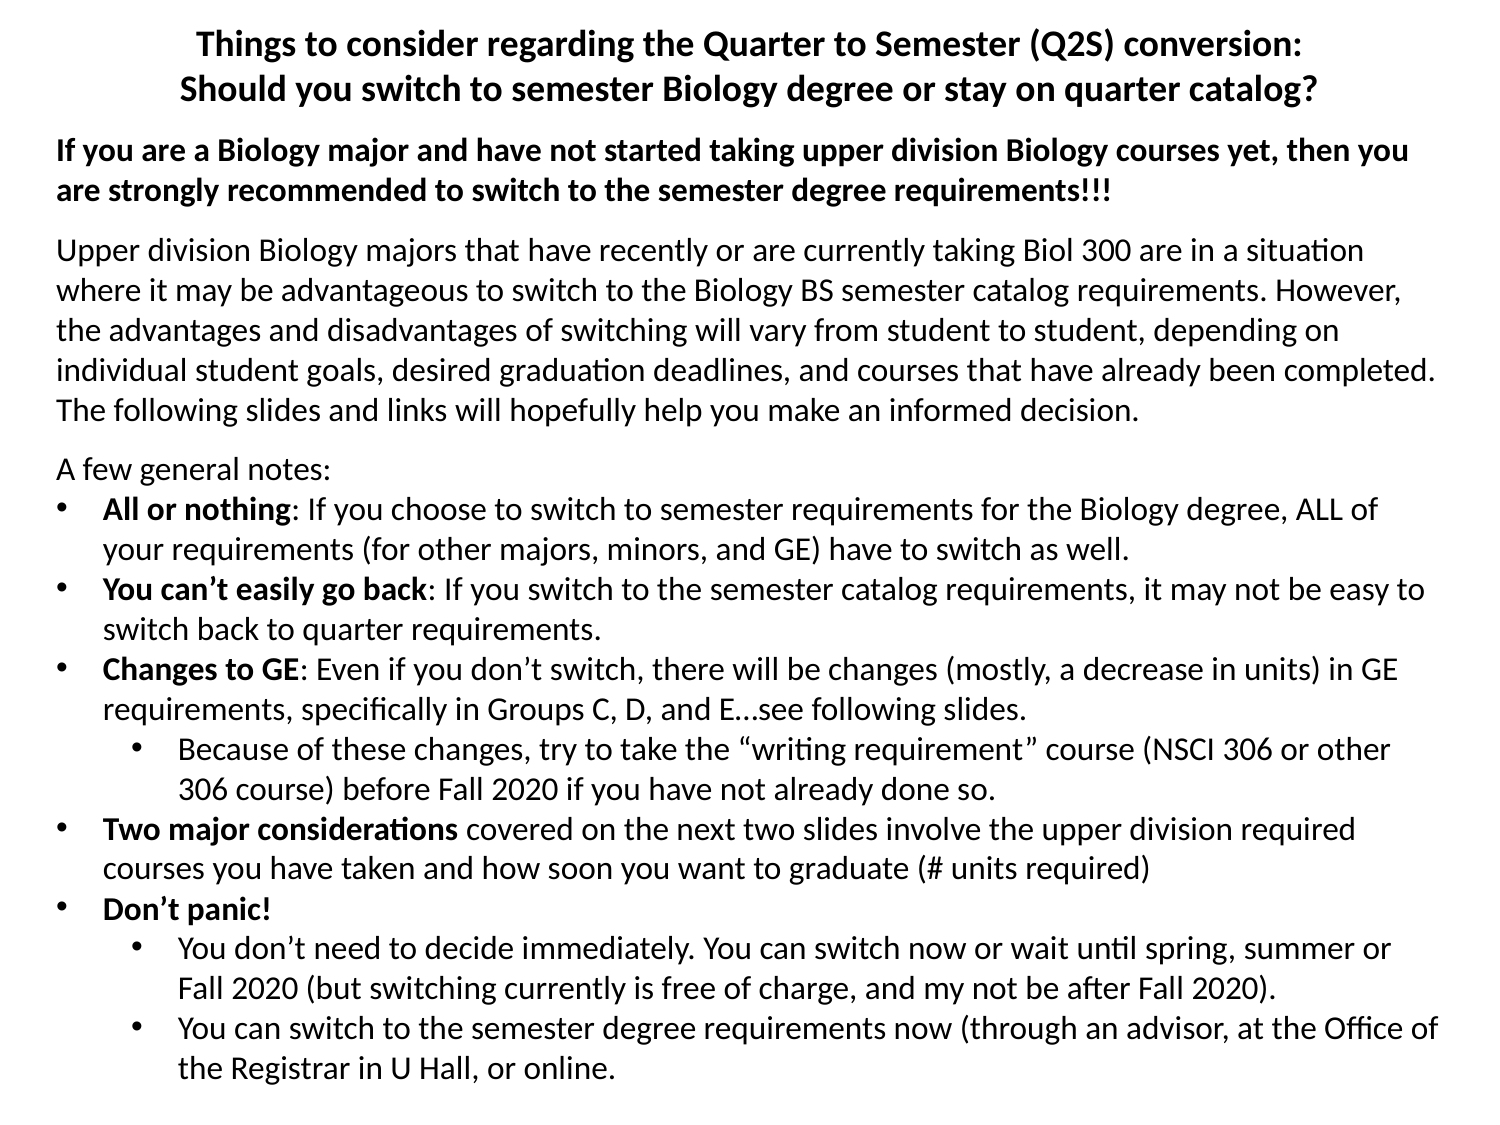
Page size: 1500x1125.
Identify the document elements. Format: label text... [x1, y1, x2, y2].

text_box If you are a Biology major and have not started taking upper division Biology courses yet, then you are strongly recommended to switch to the semester degree requirements!!! Upper division Biology majors that have recently or are currently taking Biol 300 are in a situation where it may be advantageous to switch to the Biology BS semester catalog requirements. However, the advantages and disadvantages of switching will vary from student to student, depending on individual student goals, desired graduation deadlines, and courses that have already been completed. The following slides and links will hopefully help you make an informed decision. A few general notes: All or nothing: If you choose to switch to semester requirements for the Biology degree, ALL of your requirements (for other majors, minors, and GE) have to switch as well. You can’t easily go back: If you switch to the semester catalog requirements, it may not be easy to switch back to quarter requirements. Changes to GE: Even if you don’t switch, there will be changes (mostly, a decrease in units) in GE requirements, specifically in Groups C, D, and E…see following slides. Because of these changes, try to take the “writing requirement” course (NSCI 306 or other 306 course) before Fall 2020 if you have not already done so. Two major considerations covered on the next two slides involve the upper division required courses you have taken and how soon you want to graduate (# units required) Don’t panic! You don’t need to decide immediately. You can switch now or wait until spring, summer or Fall 2020 (but switching currently is free of charge, and my not be after Fall 2020). You can switch to the semester degree requirements now (through an advisor, at the Office of the Registrar in U Hall, or online. [41, 120, 1459, 1094]
text_box Things to consider regarding the Quarter to Semester (Q2S) conversion: Should you switch to semester Biology degree or stay on quarter catalog? [135, 11, 1364, 117]
